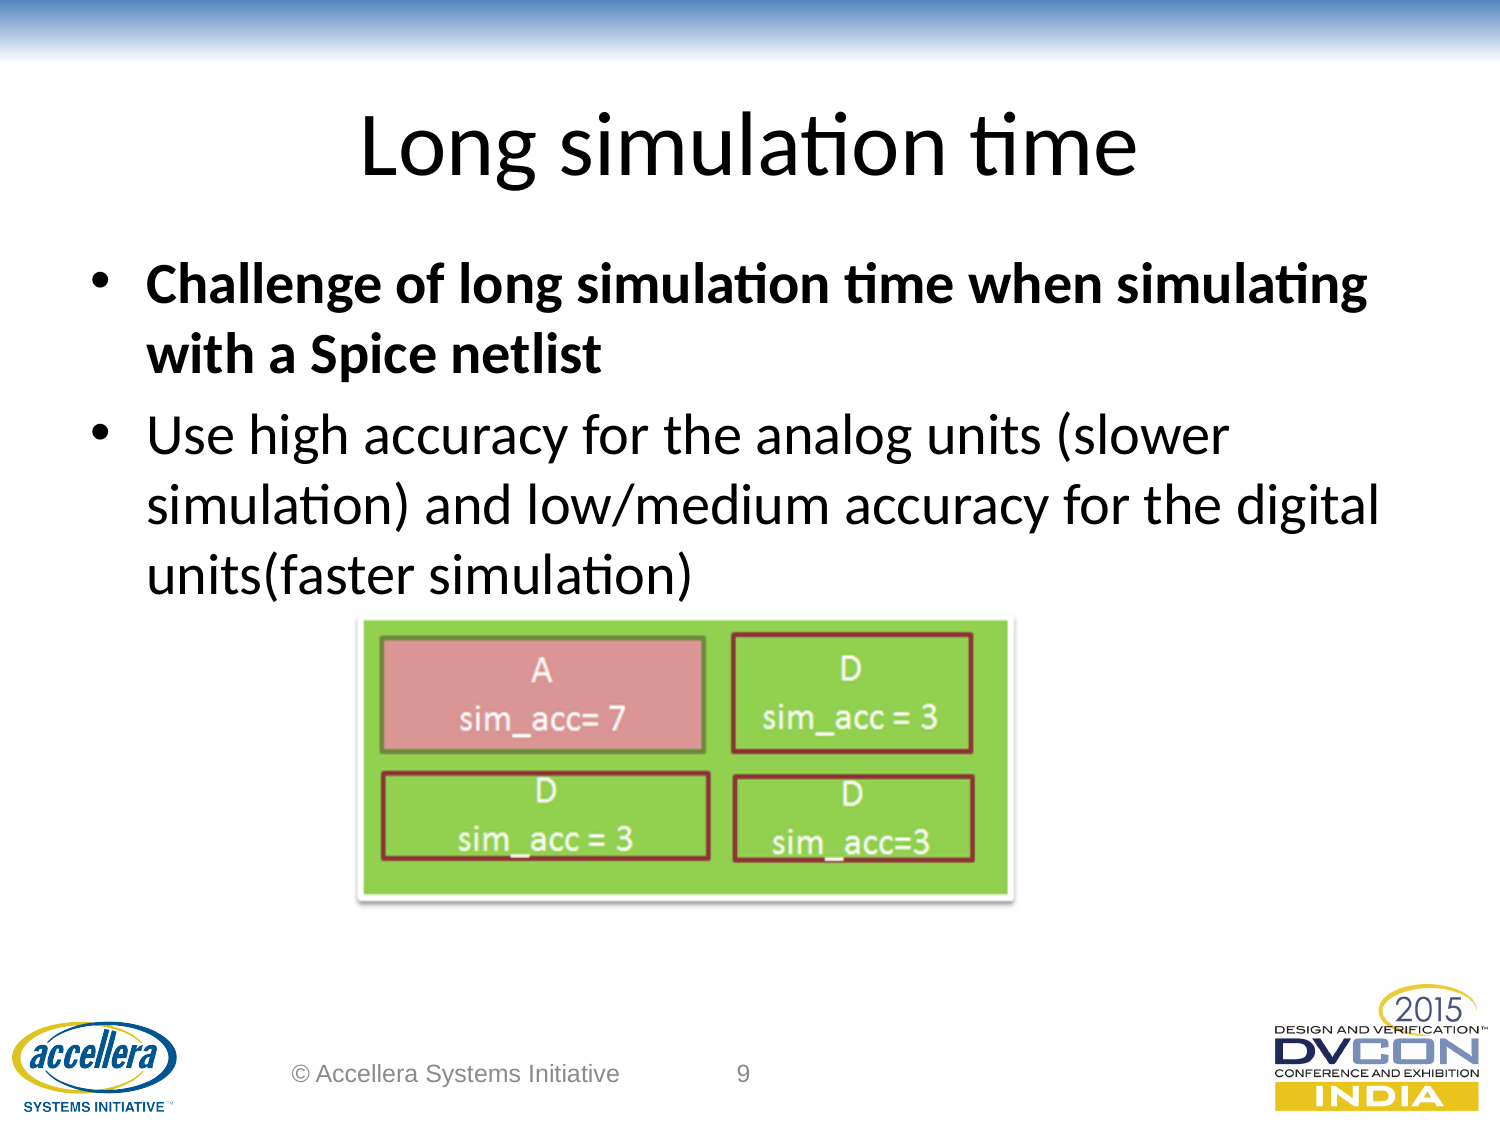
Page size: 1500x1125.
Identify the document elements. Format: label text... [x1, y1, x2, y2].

title Long simulation time [75, 45, 1425, 233]
list Challenge of long simulation time when simulating with a Spice netlist Use high accuracy for the analog units (slower simulation) and low/medium accuracy for the digital units(faster simulation) [75, 237, 1425, 975]
picture [1275, 984, 1488, 1112]
picture [12, 1021, 177, 1112]
footer © Accellera Systems Initiative [275, 1042, 600, 1103]
slide_number 9 [600, 1042, 888, 1103]
picture [349, 609, 1023, 914]
